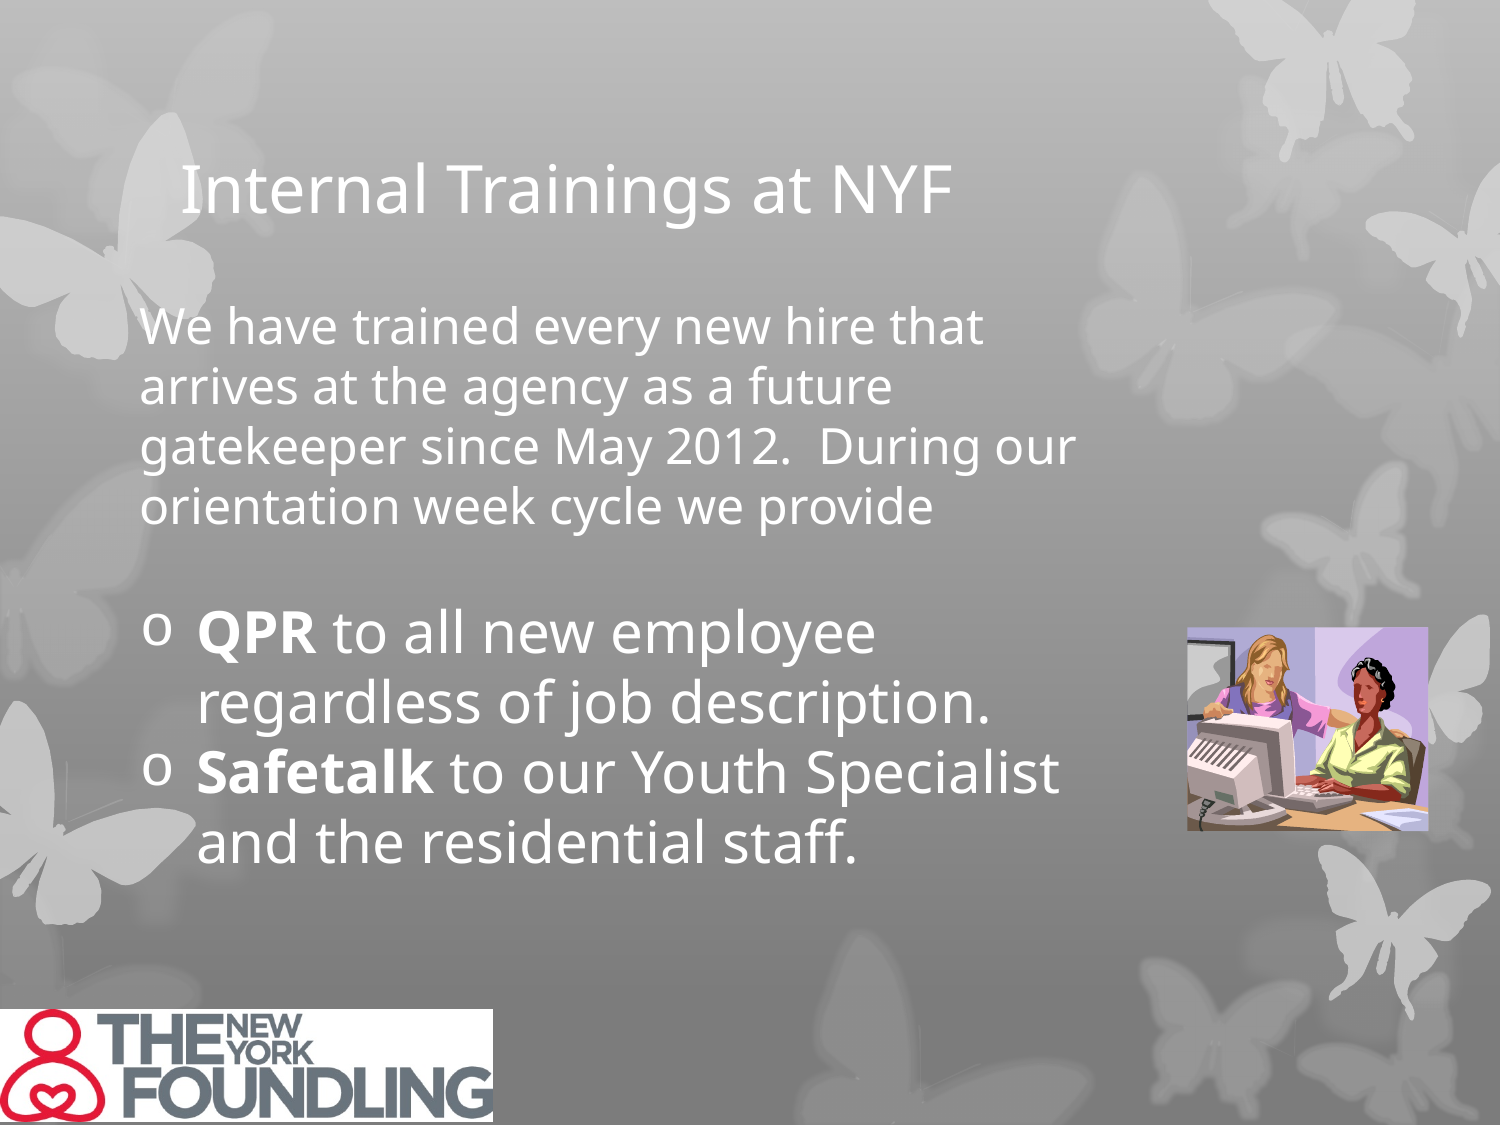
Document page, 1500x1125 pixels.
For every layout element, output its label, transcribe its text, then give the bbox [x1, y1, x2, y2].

picture [1187, 624, 1431, 835]
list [0, 1009, 494, 1123]
text_box We have trained every new hire that arrives at the agency as a future gatekeeper since May 2012. During our orientation week cycle we provide QPR to all new employee regardless of job description. Safetalk to our Youth Specialist and the residential staff. [125, 287, 1138, 883]
title Internal Trainings at NYF [165, 110, 1335, 263]
